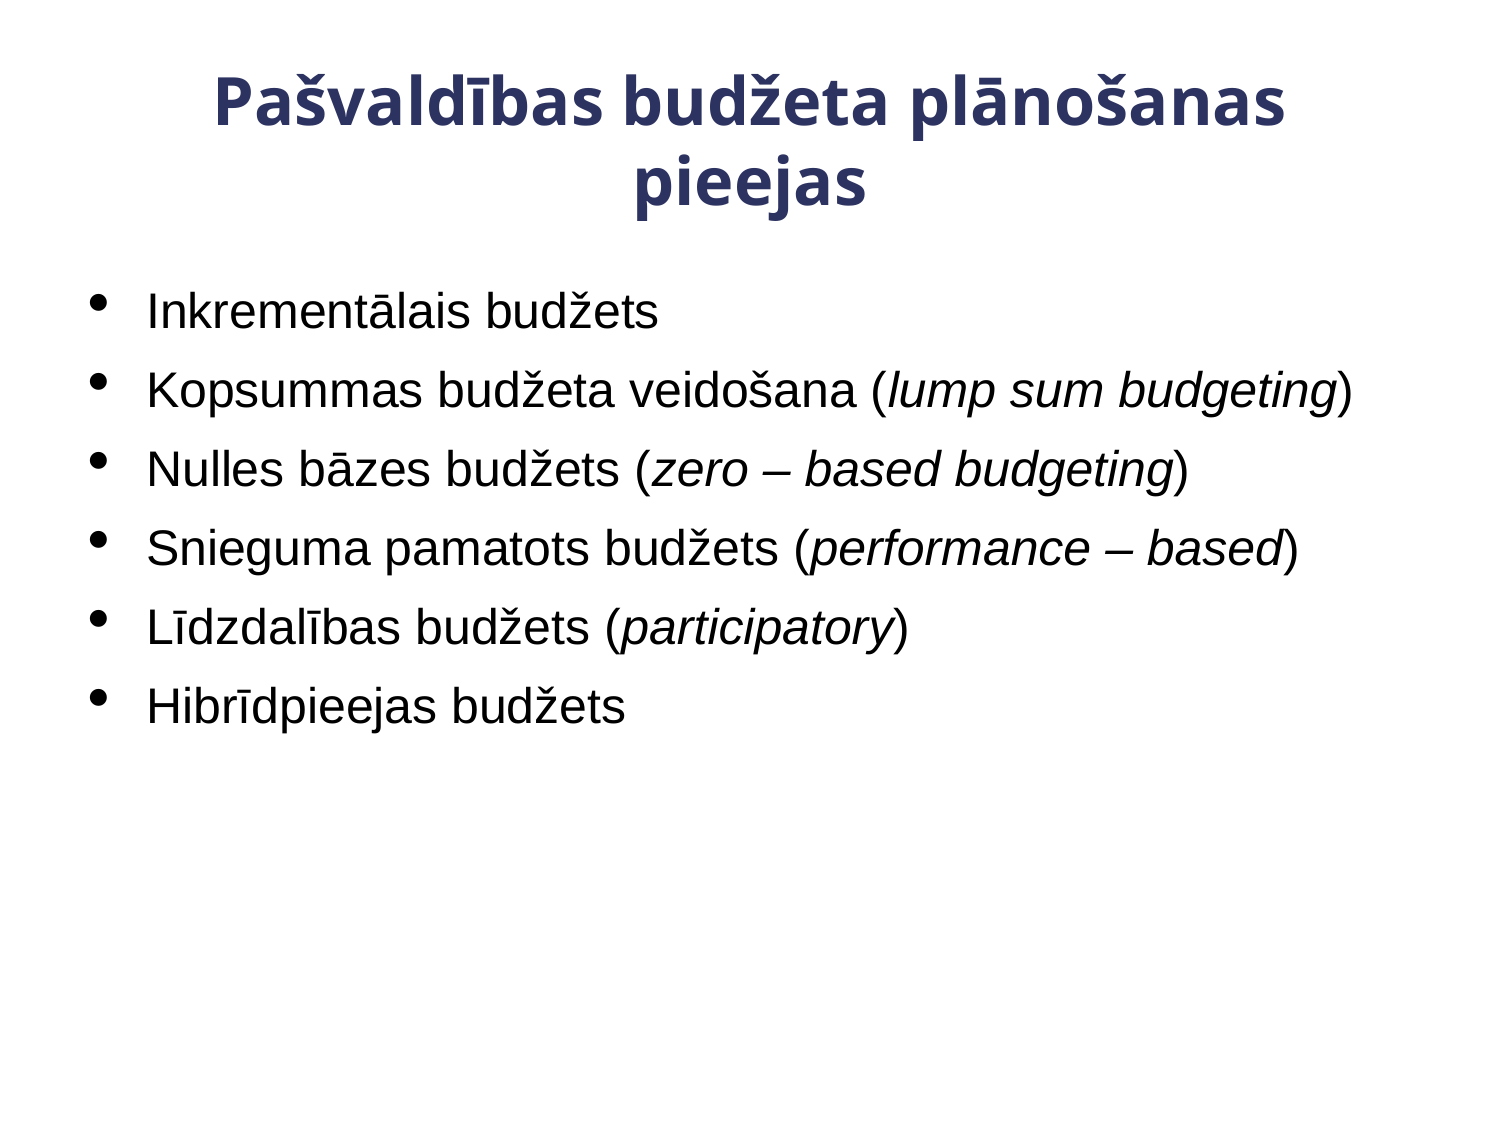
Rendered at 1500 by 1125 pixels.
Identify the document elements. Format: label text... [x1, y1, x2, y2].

title Pašvaldības budžeta plānošanas pieejas [75, 45, 1425, 233]
list Inkrementālais budžets Kopsummas budžeta veidošana (lump sum budgeting) Nulles bāzes budžets (zero – based budgeting) Snieguma pamatots budžets (performance – based) Līdzdalības budžets (participatory) Hibrīdpieejas budžets [75, 262, 1425, 1005]
